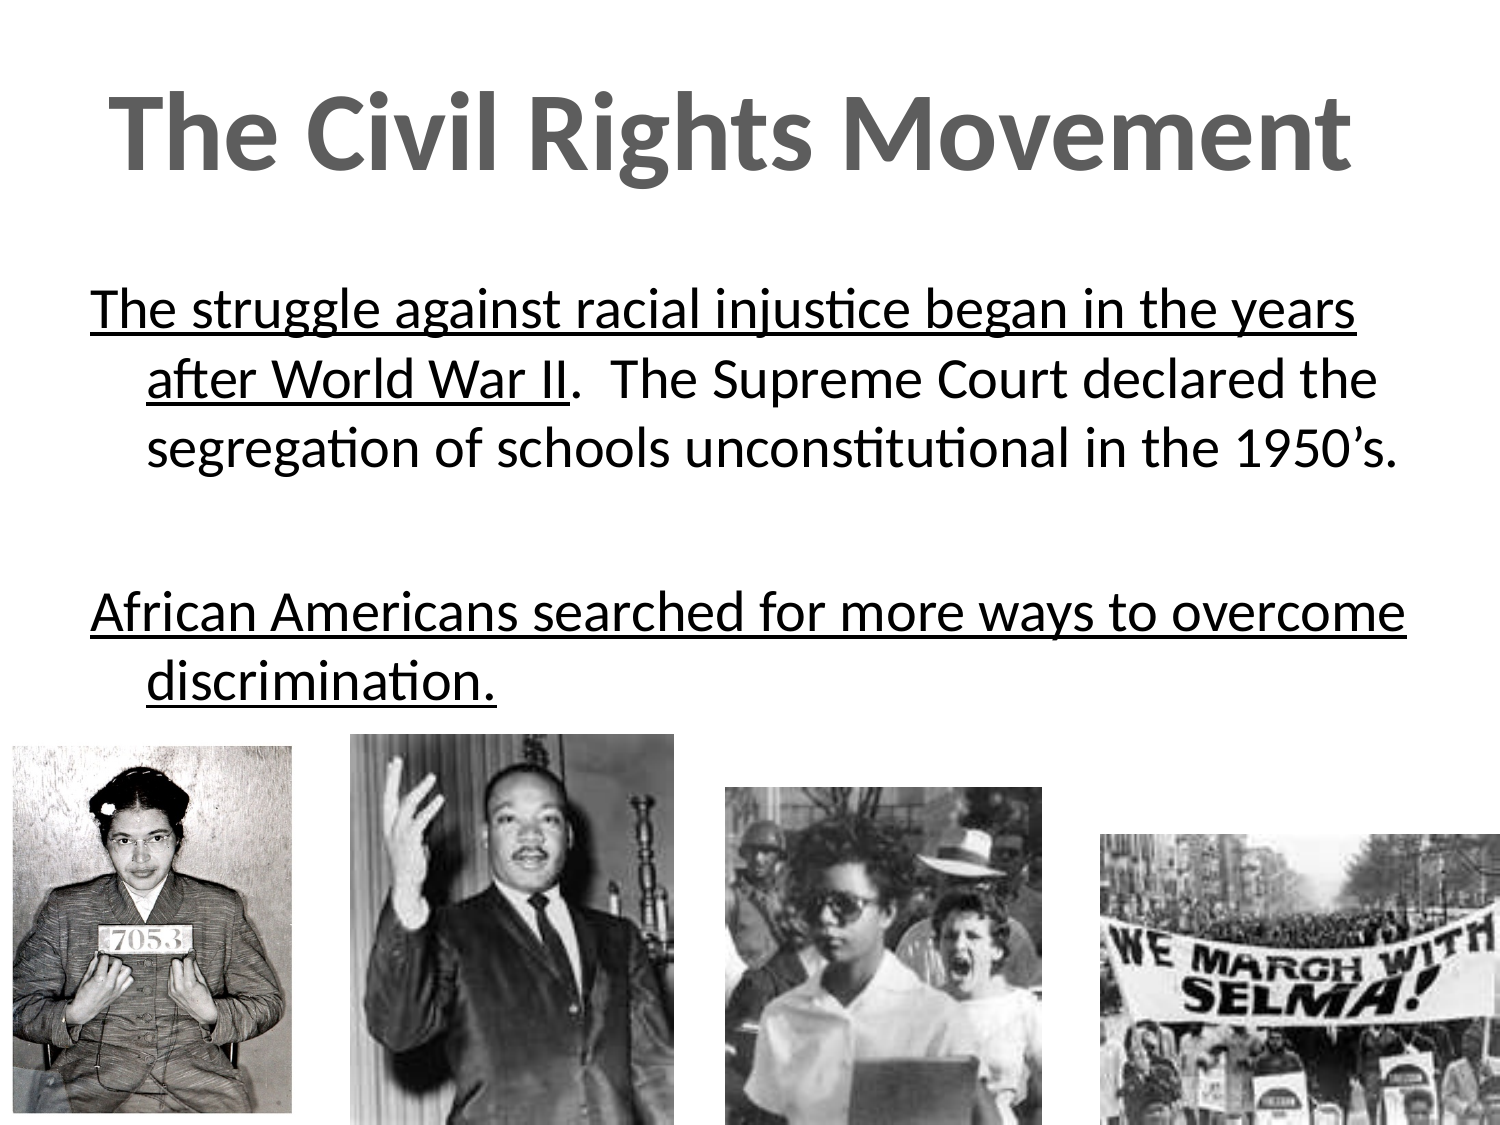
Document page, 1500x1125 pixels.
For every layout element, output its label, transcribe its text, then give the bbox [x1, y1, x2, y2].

picture [1099, 834, 1500, 1125]
text_box The Civil Rights Movement [93, 49, 1371, 200]
list The struggle against racial injustice began in the years after World War II. The Supreme Court declared the segregation of schools unconstitutional in the 1950’s. African Americans searched for more ways to overcome discrimination. [75, 262, 1425, 1005]
picture [0, 734, 304, 1125]
picture [724, 787, 1042, 1125]
picture [349, 734, 674, 1125]
